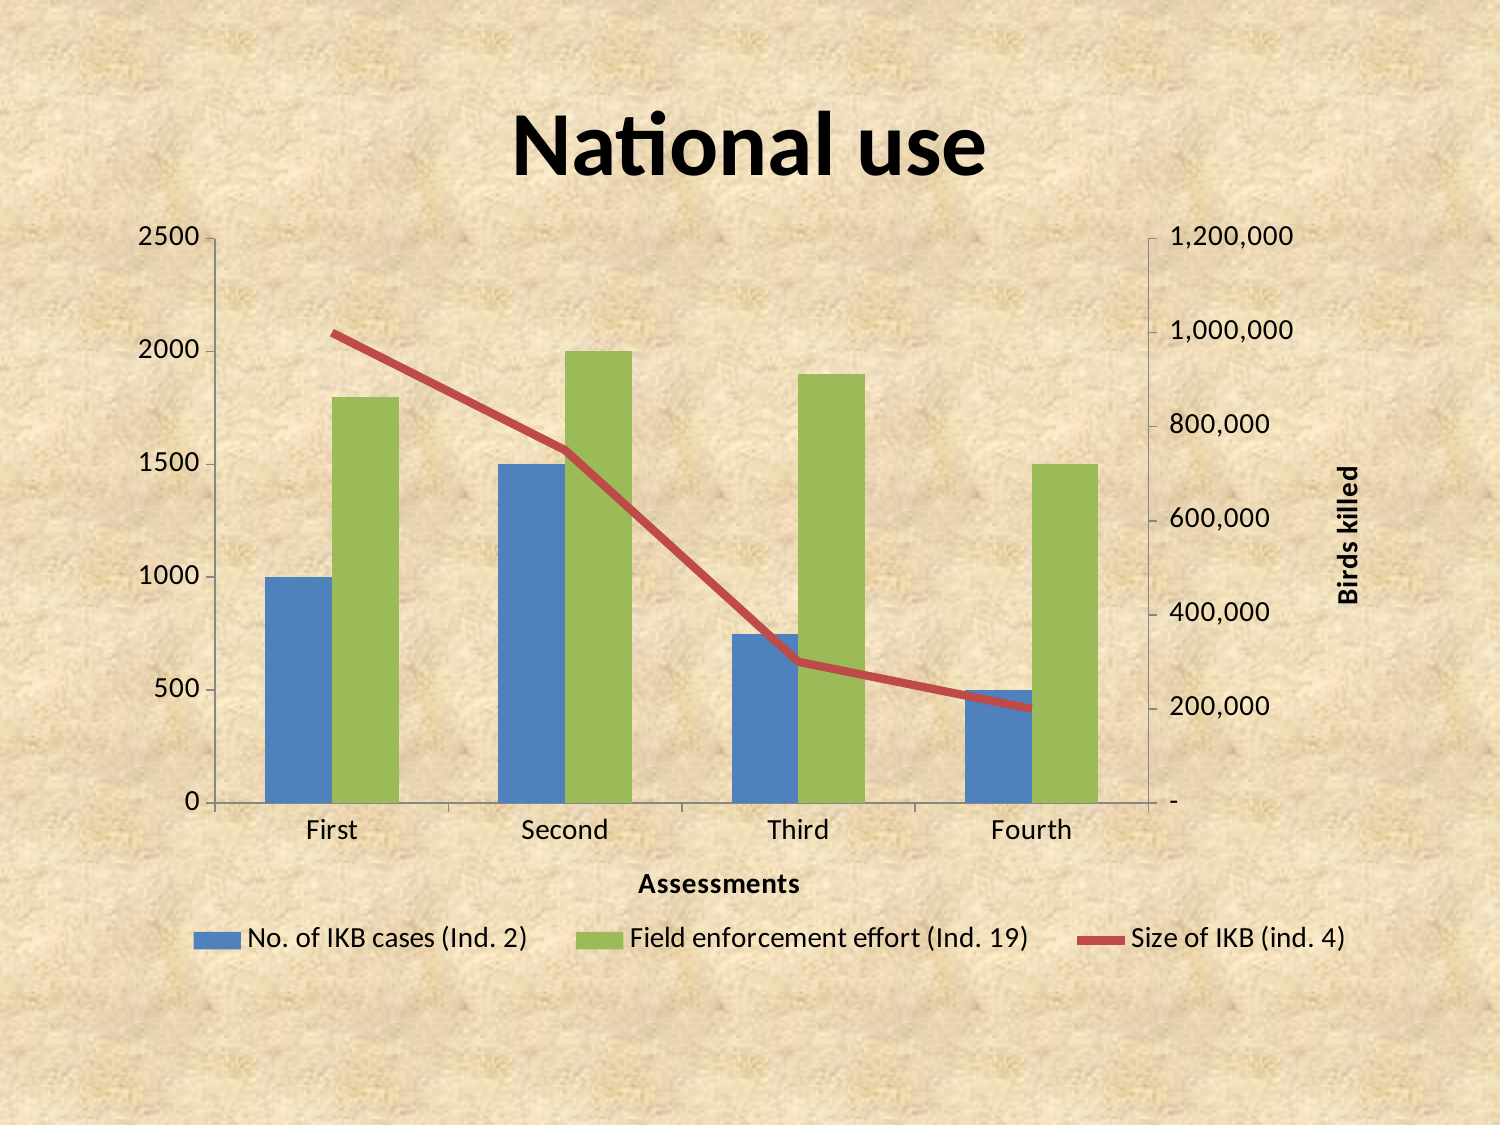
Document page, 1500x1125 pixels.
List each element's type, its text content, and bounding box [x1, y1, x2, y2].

chart [111, 207, 1400, 988]
picture [0, 0, 1500, 1125]
title National use [75, 45, 1425, 233]
